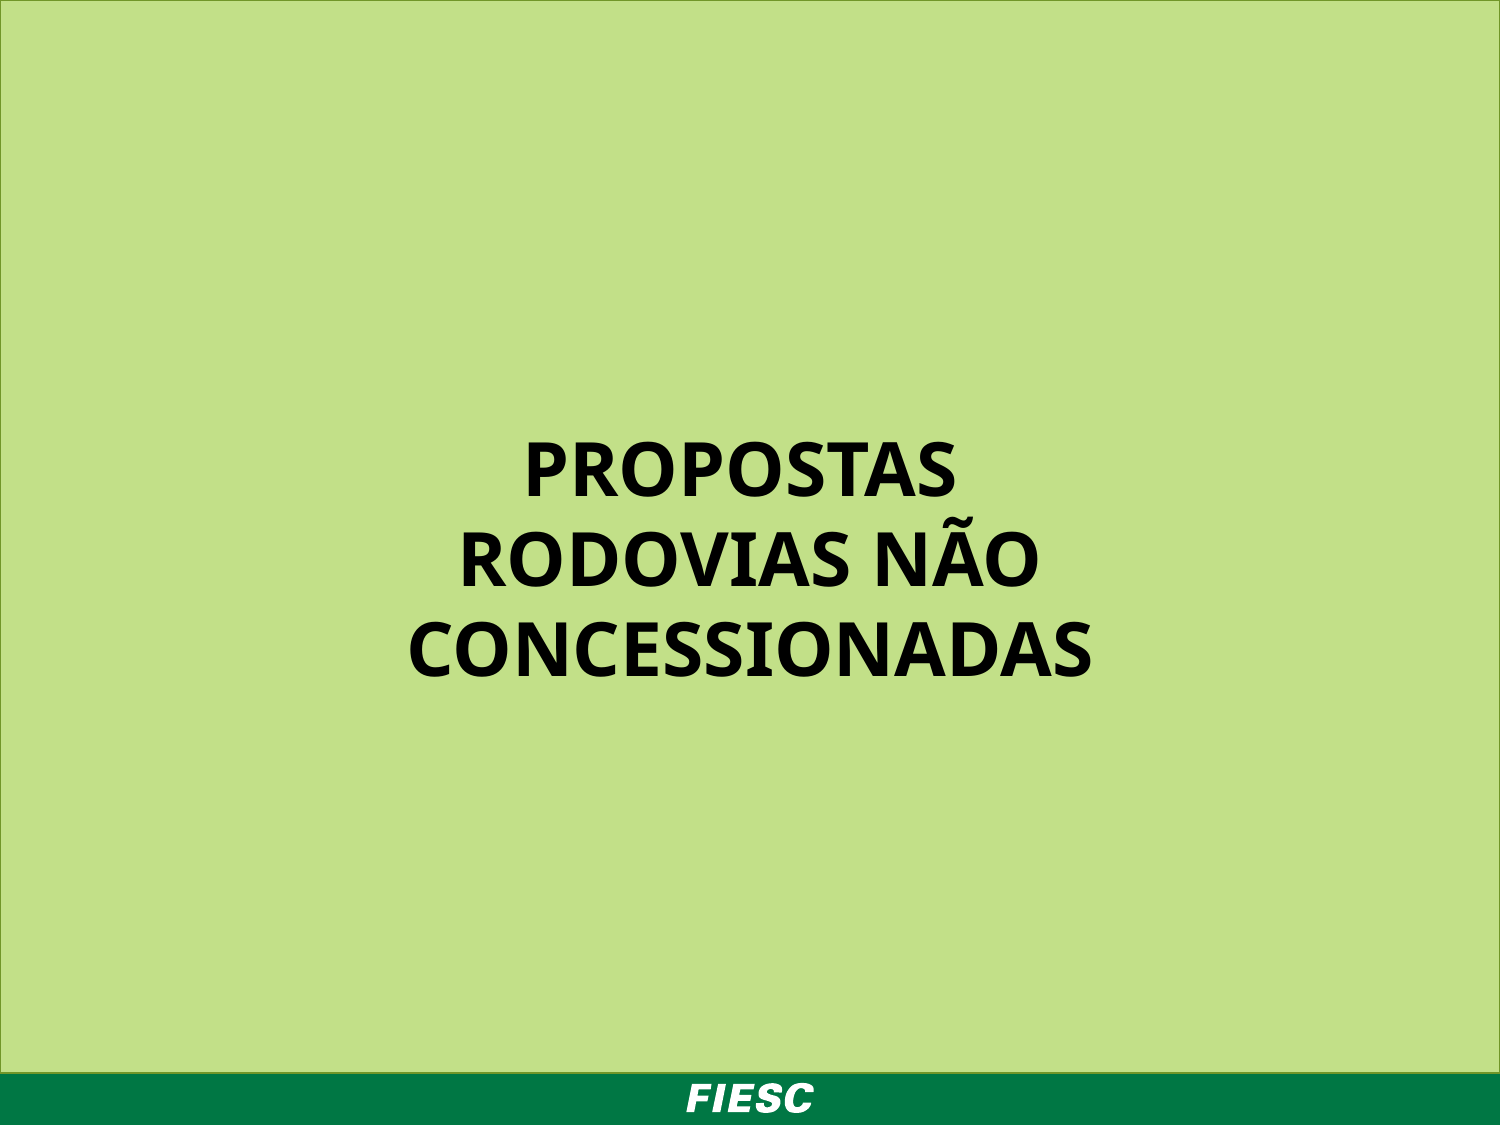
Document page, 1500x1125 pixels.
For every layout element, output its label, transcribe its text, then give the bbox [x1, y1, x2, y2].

text_box PROPOSTAS RODOVIAS NÃO CONCESSIONADAS [114, 414, 1386, 700]
text_box [0, 0, 1500, 1074]
